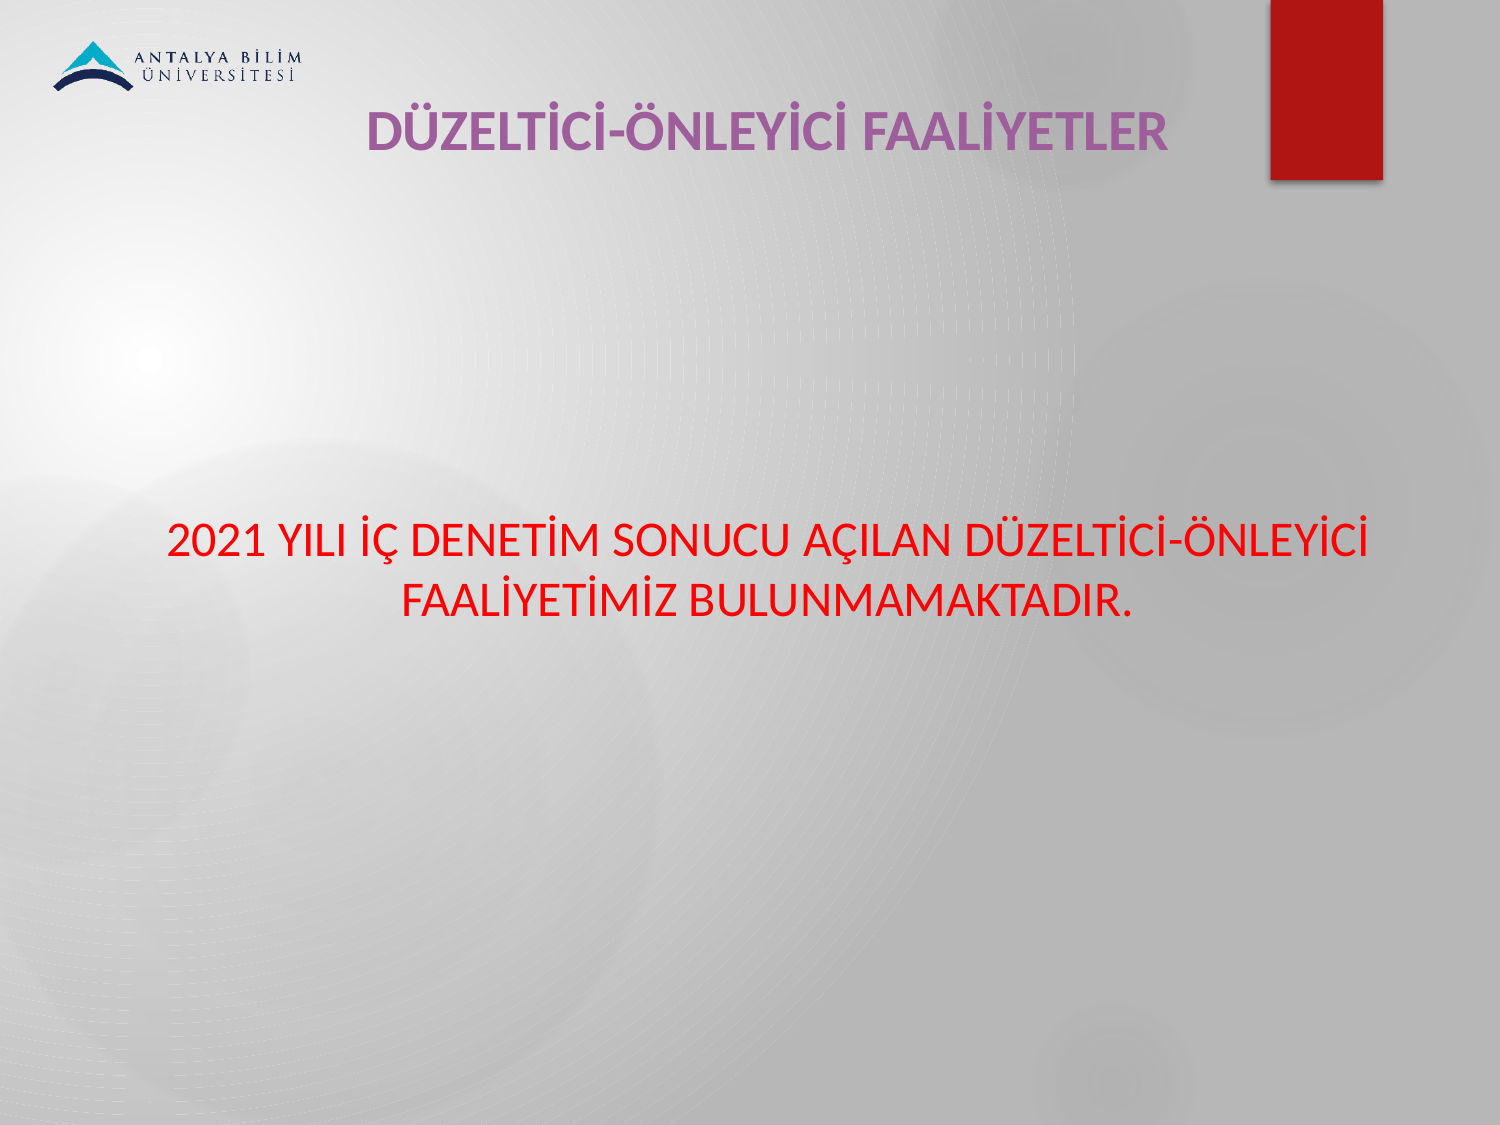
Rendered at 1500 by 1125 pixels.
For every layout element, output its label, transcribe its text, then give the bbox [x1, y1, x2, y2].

text_box DÜZELTİCİ-ÖNLEYİCİ FAALİYETLER [277, 78, 1259, 186]
text_box 2021 YILI İÇ DENETİM SONUCU AÇILAN DÜZELTİCİ-ÖNLEYİCİ FAALİYETİMİZ BULUNMAMAKTADIR. [95, 499, 1441, 634]
picture [52, 39, 302, 93]
